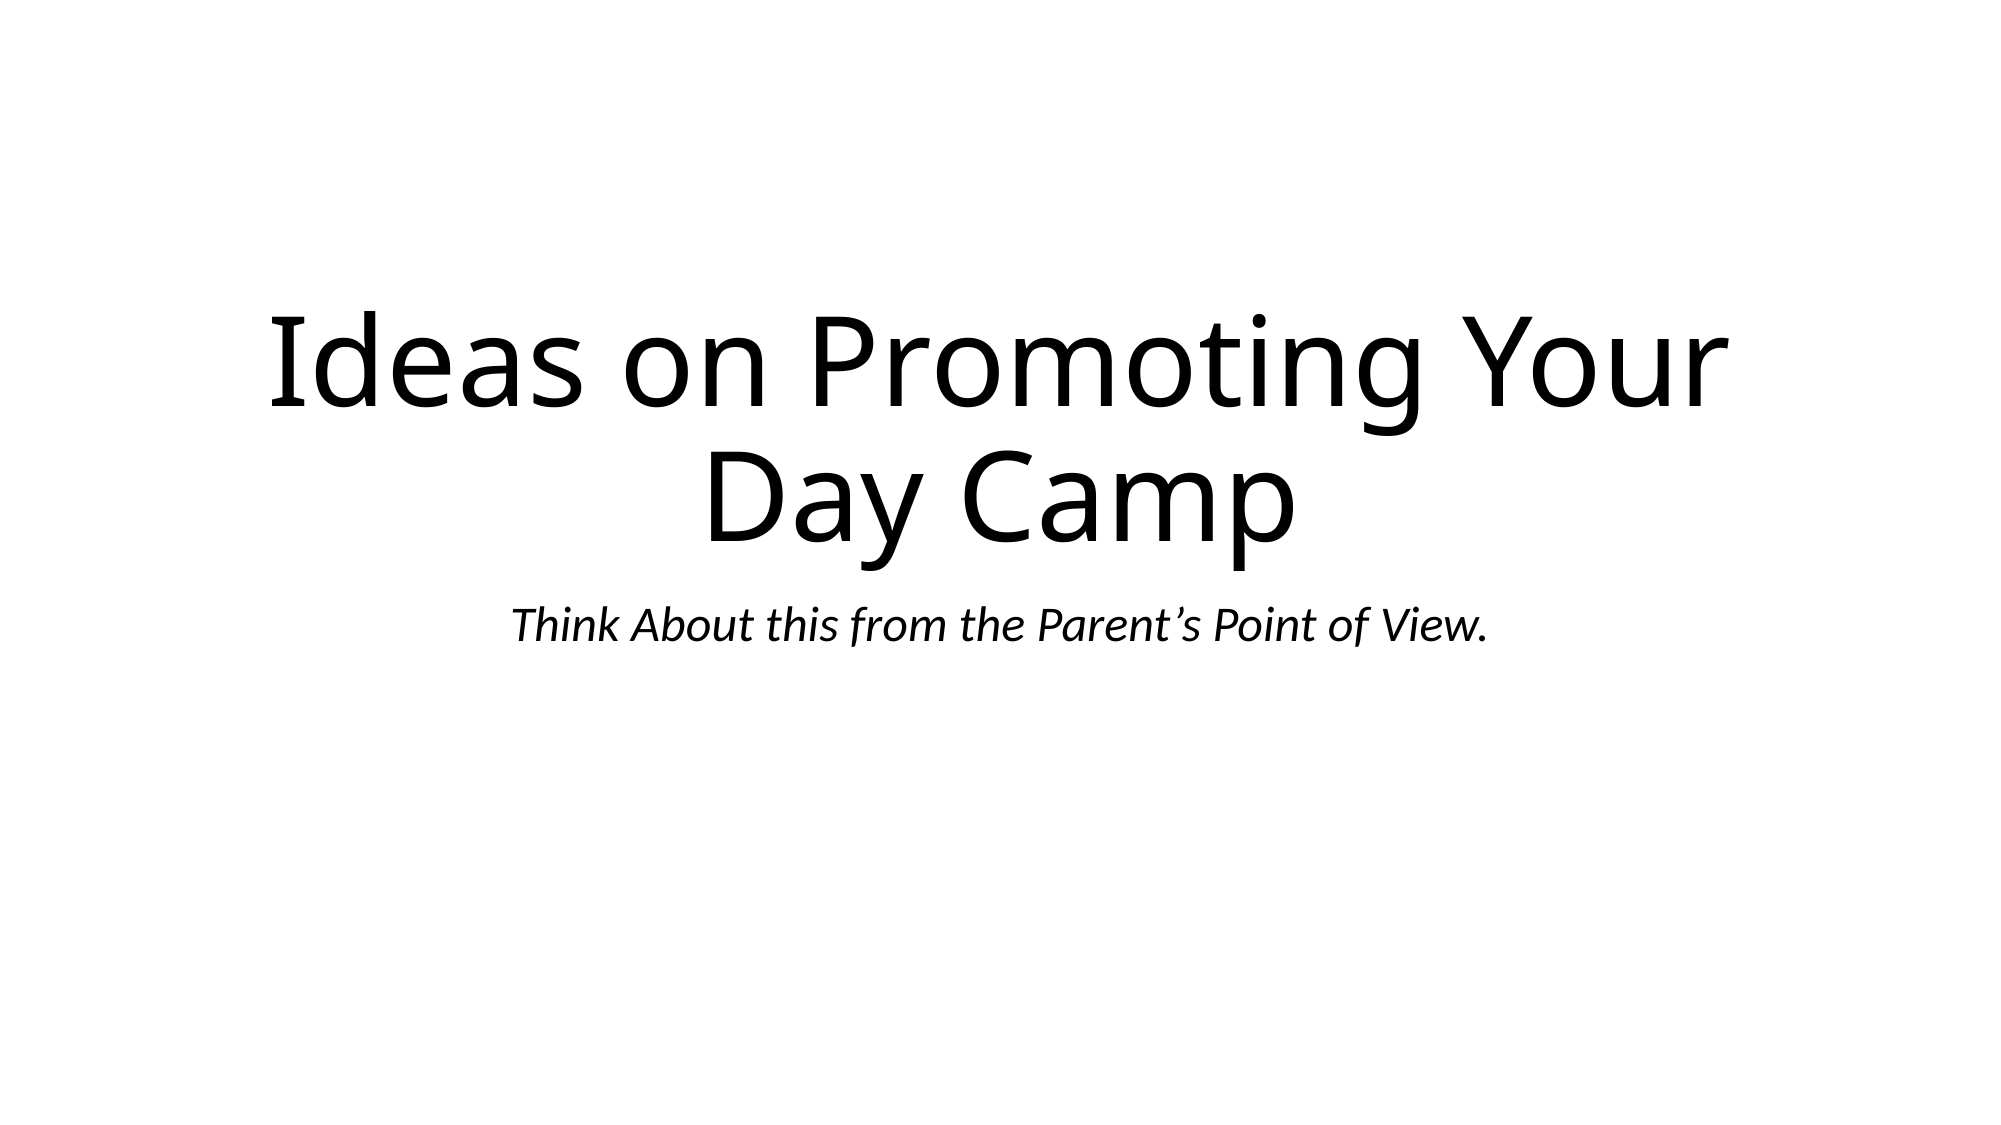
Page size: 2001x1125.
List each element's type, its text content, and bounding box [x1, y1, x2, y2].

subtitle Think About this from the Parent’s Point of View. [249, 590, 1750, 863]
title Ideas on Promoting Your Day Camp [249, 184, 1750, 576]
